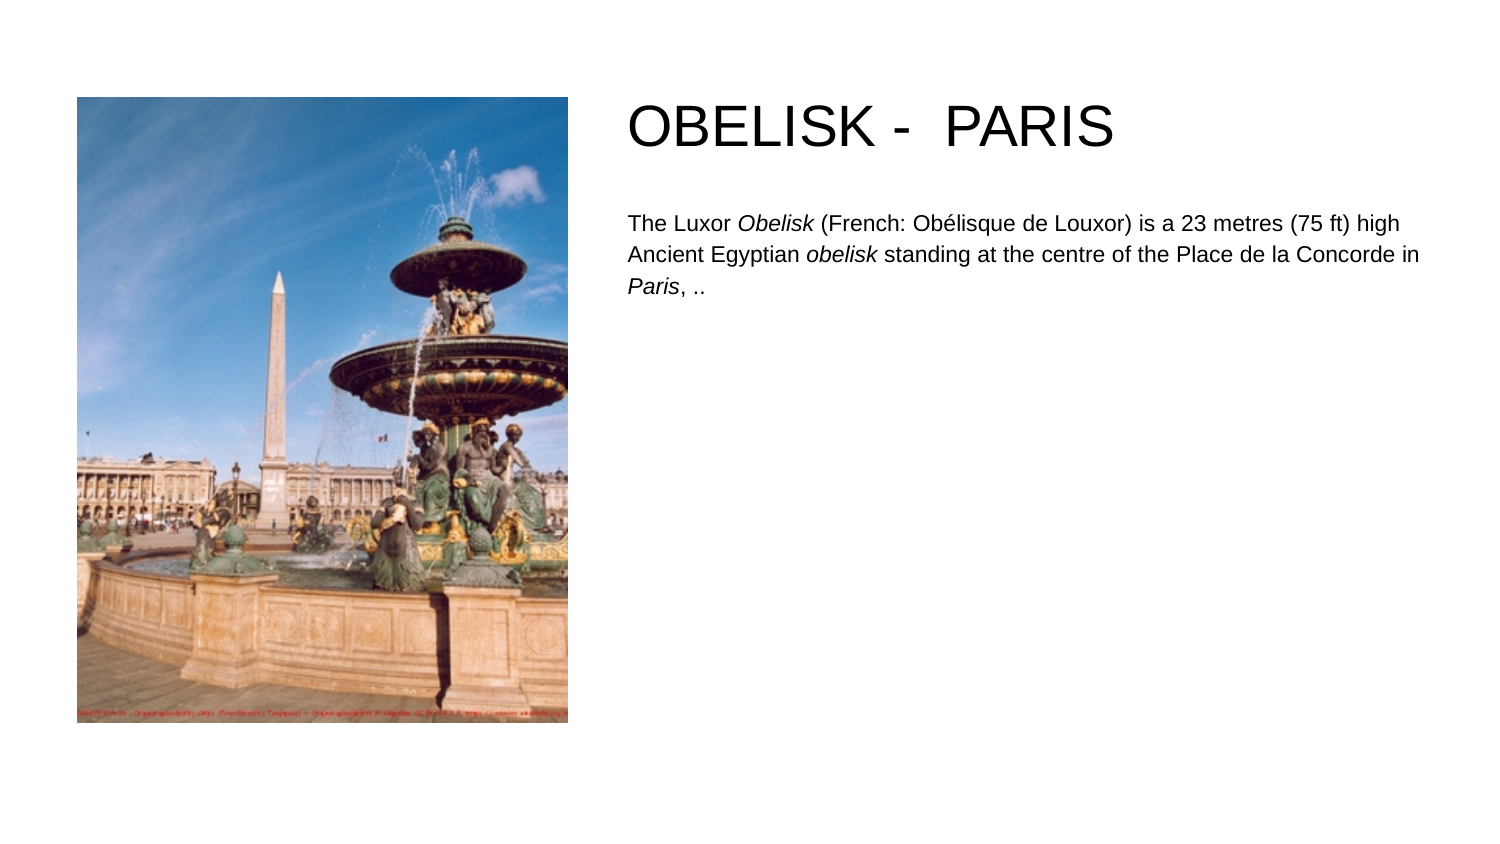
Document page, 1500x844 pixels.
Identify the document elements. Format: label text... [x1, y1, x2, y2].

title OBELISK - PARIS [612, 72, 1449, 167]
picture [76, 97, 568, 724]
list The Luxor Obelisk (French: Obélisque de Louxor) is a 23 metres (75 ft) high Ancient Egyptian obelisk standing at the centre of the Place de la Concorde in Paris, .. [612, 189, 1449, 750]
